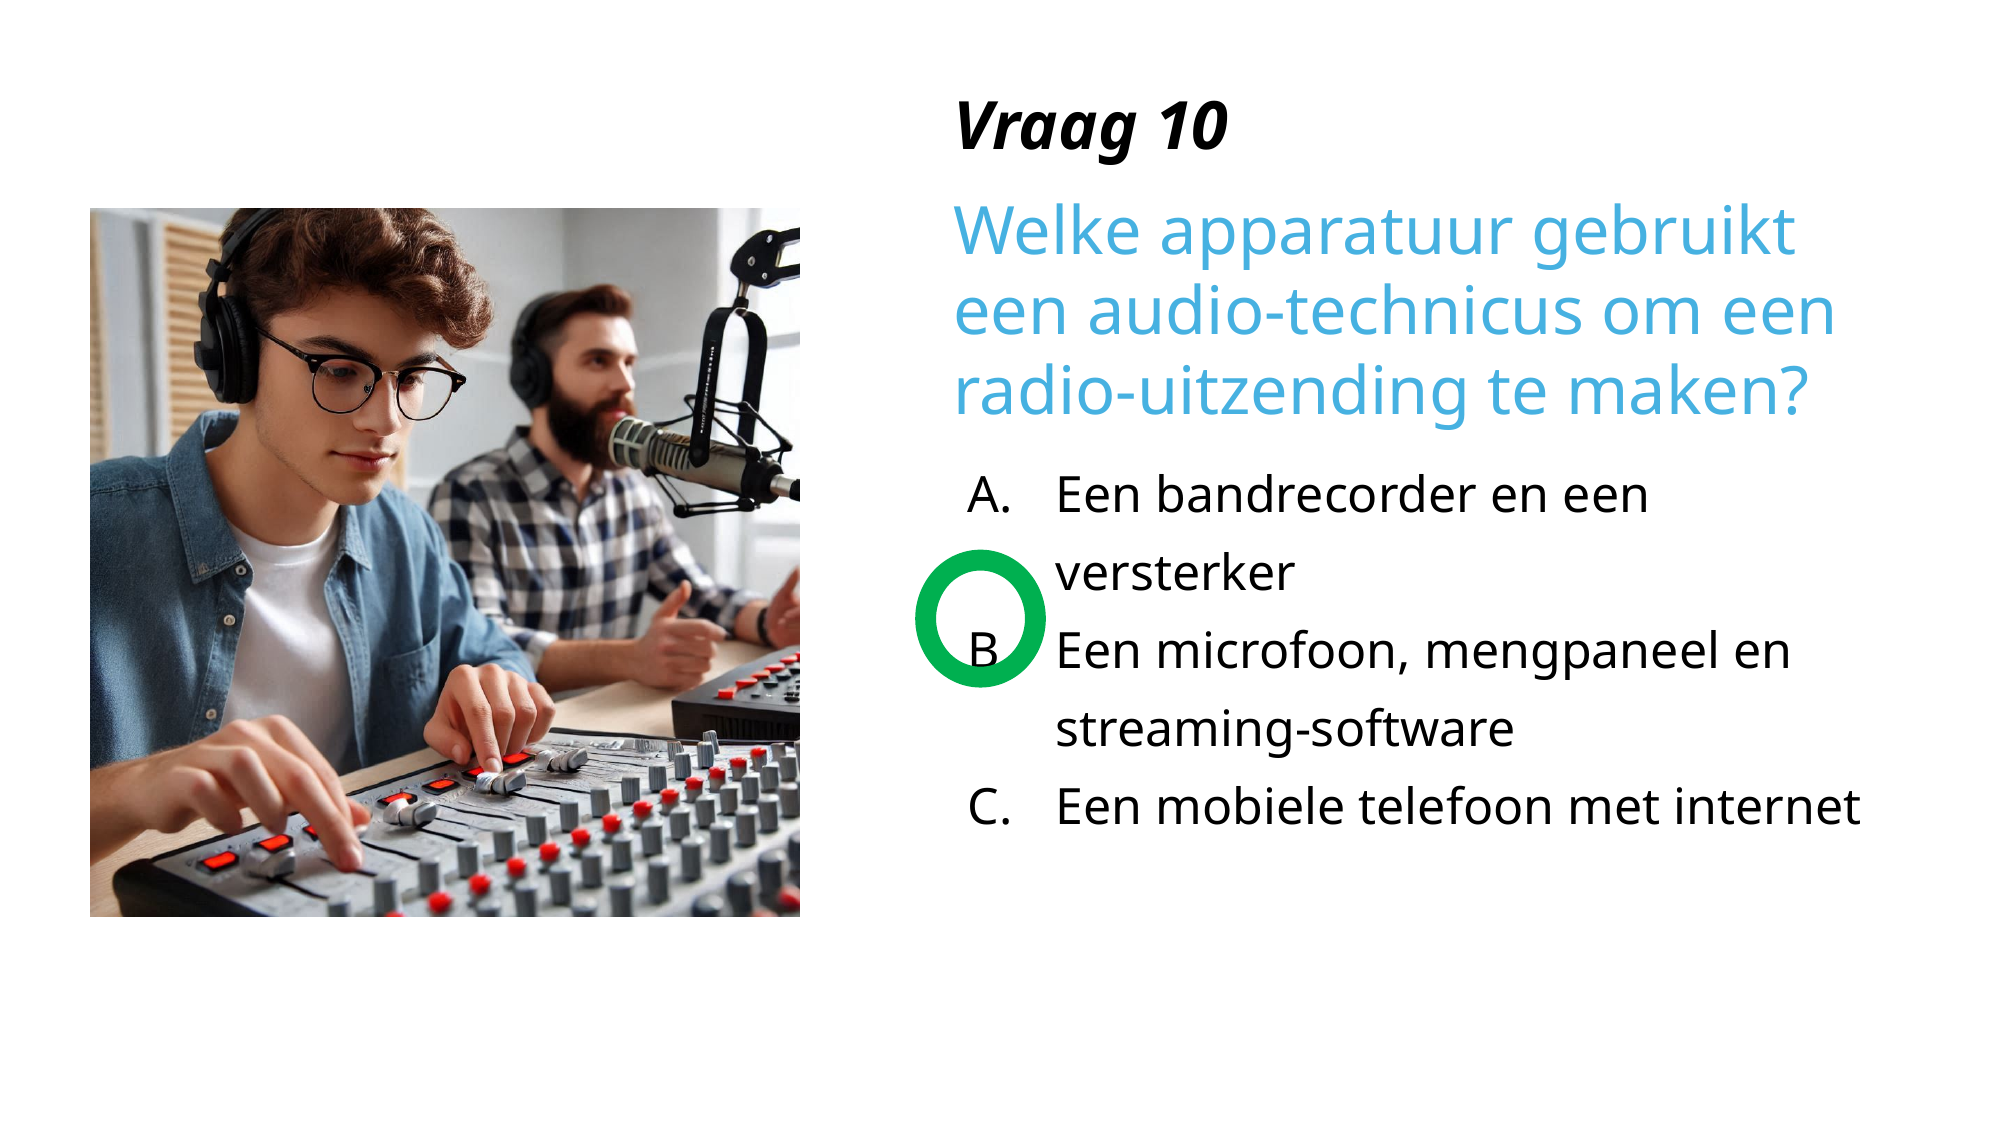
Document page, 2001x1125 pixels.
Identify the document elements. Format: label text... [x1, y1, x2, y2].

text_box Een bandrecorder en een versterker Een microfoon, mengpaneel en streaming-software Een mobiele telefoon met internet [938, 437, 1908, 843]
text_box Vraag 10 Welke apparatuur gebruikt een audio-technicus om een radio-uitzending te maken? [938, 66, 1928, 436]
text_box [924, 558, 1037, 679]
picture [90, 207, 800, 918]
